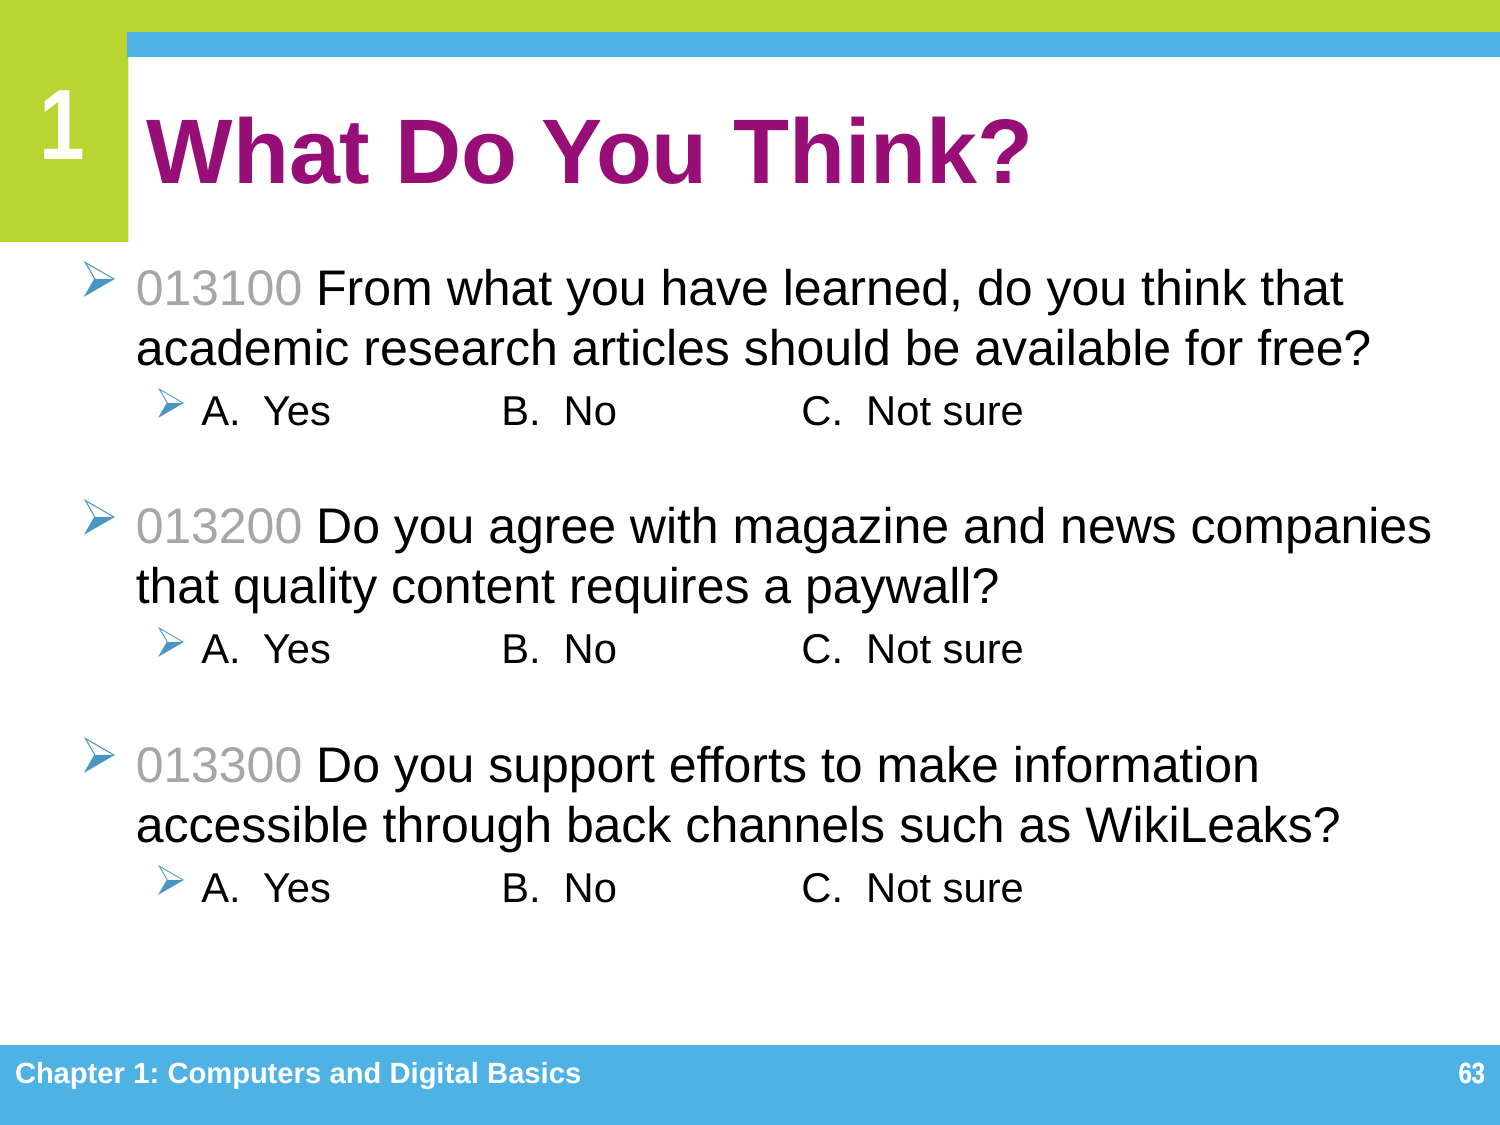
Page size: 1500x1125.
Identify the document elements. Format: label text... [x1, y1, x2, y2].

footer Chapter 1: Computers and Digital Basics [0, 1046, 1149, 1125]
list 013100 From what you have learned, do you think that academic research articles should be available for free? A. Yes B. No C. Not sure 013200 Do you agree with magazine and news companies that quality content requires a paywall? A. Yes B. No C. Not sure 013300 Do you support efforts to make information accessible through back channels such as WikiLeaks? A. Yes B. No C. Not sure [64, 247, 1500, 1006]
text_box 63 [1149, 1046, 1500, 1125]
title What Do You Think? [131, 60, 1500, 234]
